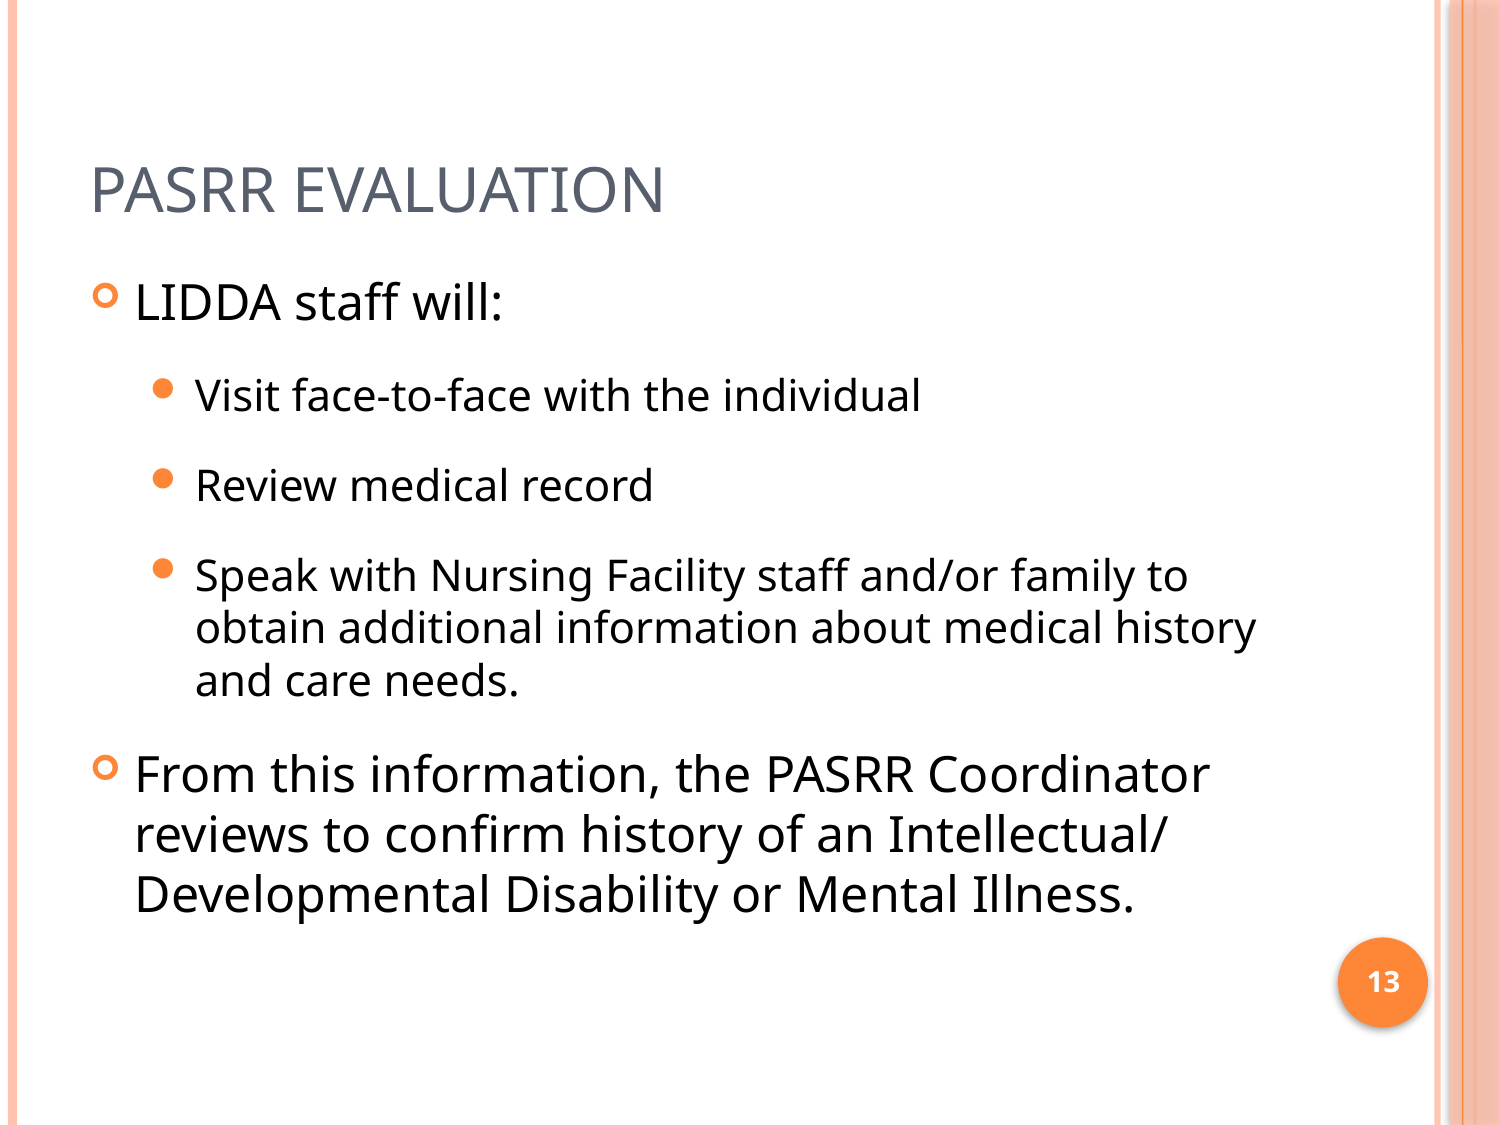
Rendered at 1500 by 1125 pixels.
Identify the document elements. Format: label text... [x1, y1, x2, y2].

list LIDDA staff will: Visit face-to-face with the individual Review medical record Speak with Nursing Facility staff and/or family to obtain additional information about medical history and care needs. From this information, the PASRR Coordinator reviews to confirm history of an Intellectual/ Developmental Disability or Mental Illness. [75, 262, 1300, 1062]
slide_number 13 [1333, 940, 1434, 1027]
title PASRR Evaluation [75, 45, 1300, 233]
